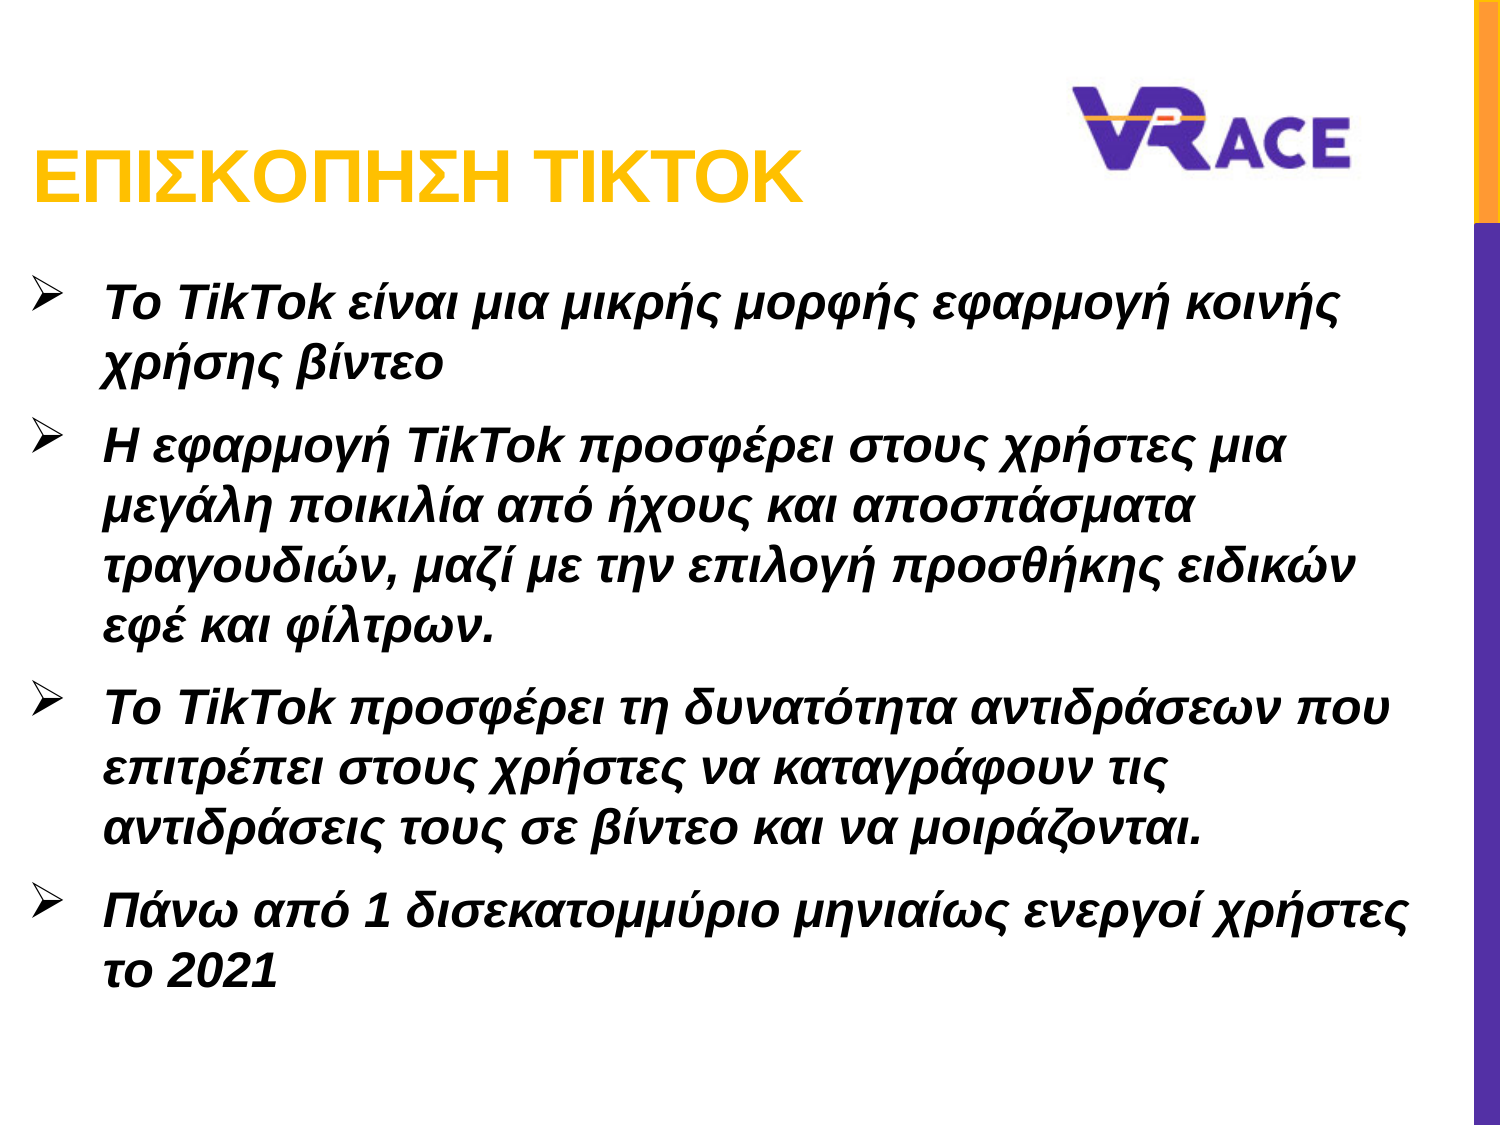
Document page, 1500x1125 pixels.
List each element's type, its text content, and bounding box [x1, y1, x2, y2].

picture [1057, 39, 1374, 222]
text_box Το TikTok είναι μια μικρής μορφής εφαρμογή κοινής χρήσης βίντεο Η εφαρμογή TikTok προσφέρει στους χρήστες μια μεγάλη ποικιλία από ήχους και αποσπάσματα τραγουδιών, μαζί με την επιλογή προσθήκης ειδικών εφέ και φίλτρων. Το TikTok προσφέρει τη δυνατότητα αντιδράσεων που επιτρέπει στους χρήστες να καταγράφουν τις αντιδράσεις τους σε βίντεο και να μοιράζονται. Πάνω από 1 δισεκατομμύριο μηνιαίως ενεργοί χρήστες το 2021 [12, 254, 1454, 1012]
title ΕπισκOπηση TikTok [17, 0, 968, 225]
